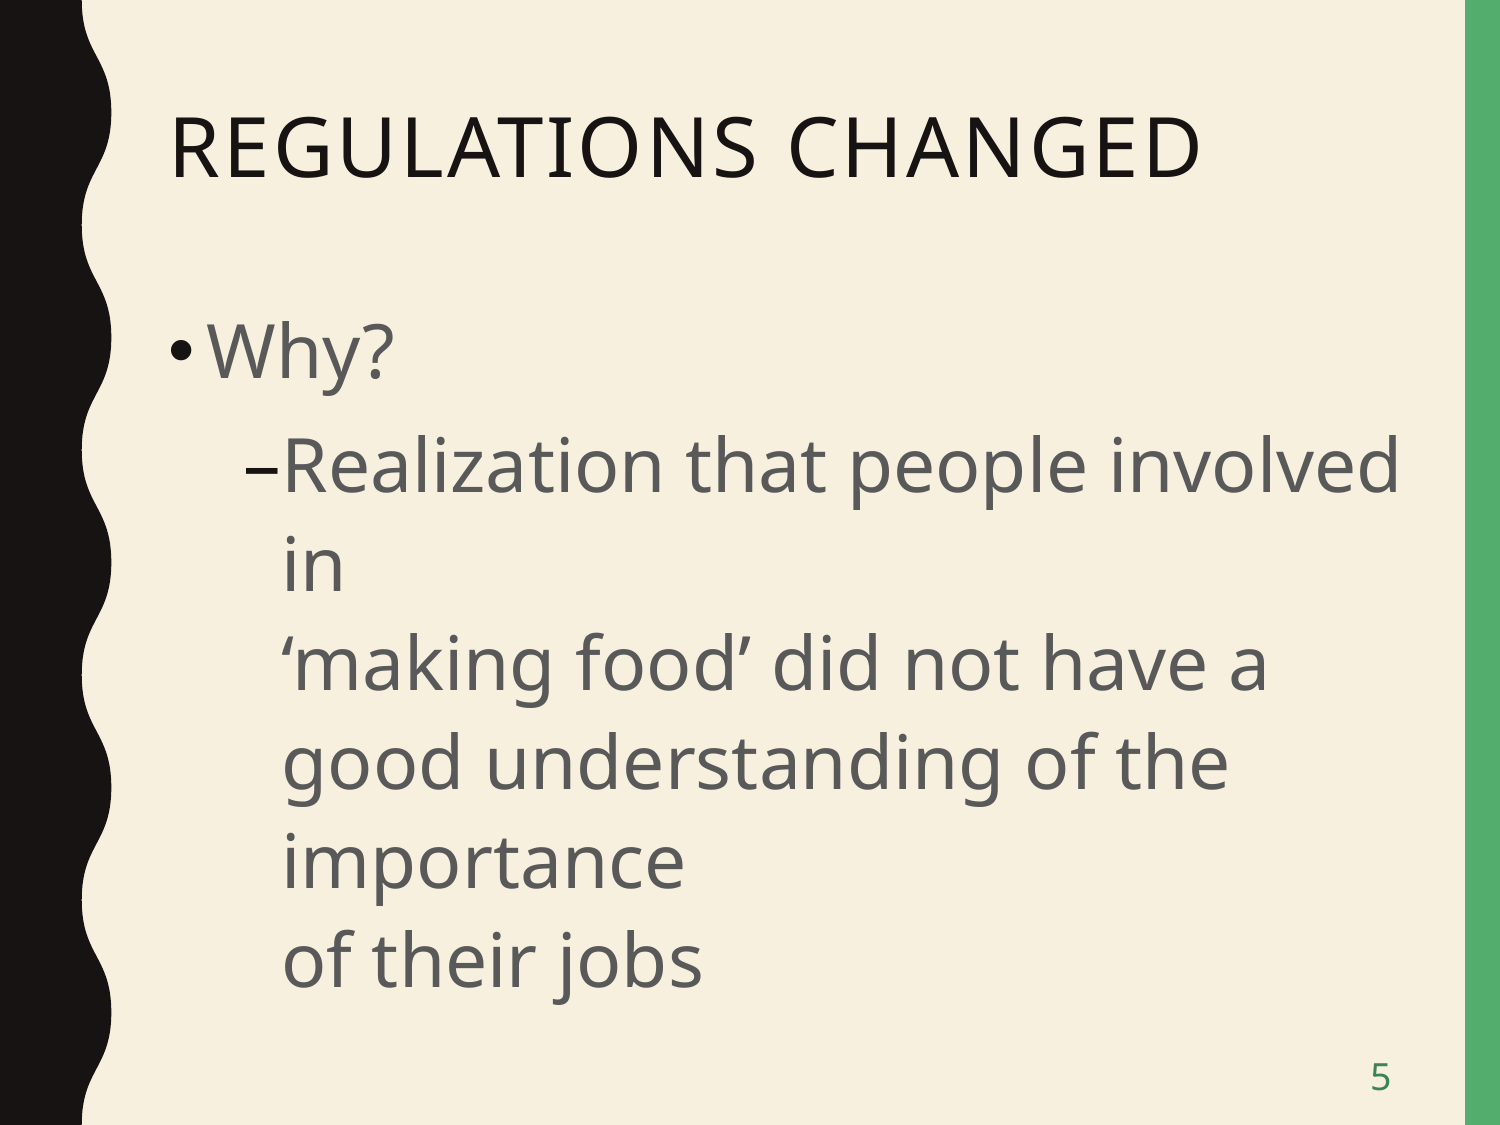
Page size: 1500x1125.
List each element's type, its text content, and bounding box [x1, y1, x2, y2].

slide_number 5 [1059, 1045, 1407, 1103]
list Why? Realization that people involved in ‘making food’ did not have a good understanding of the importance of their jobs [154, 287, 1450, 1088]
title Regulations changed [154, 62, 1407, 238]
